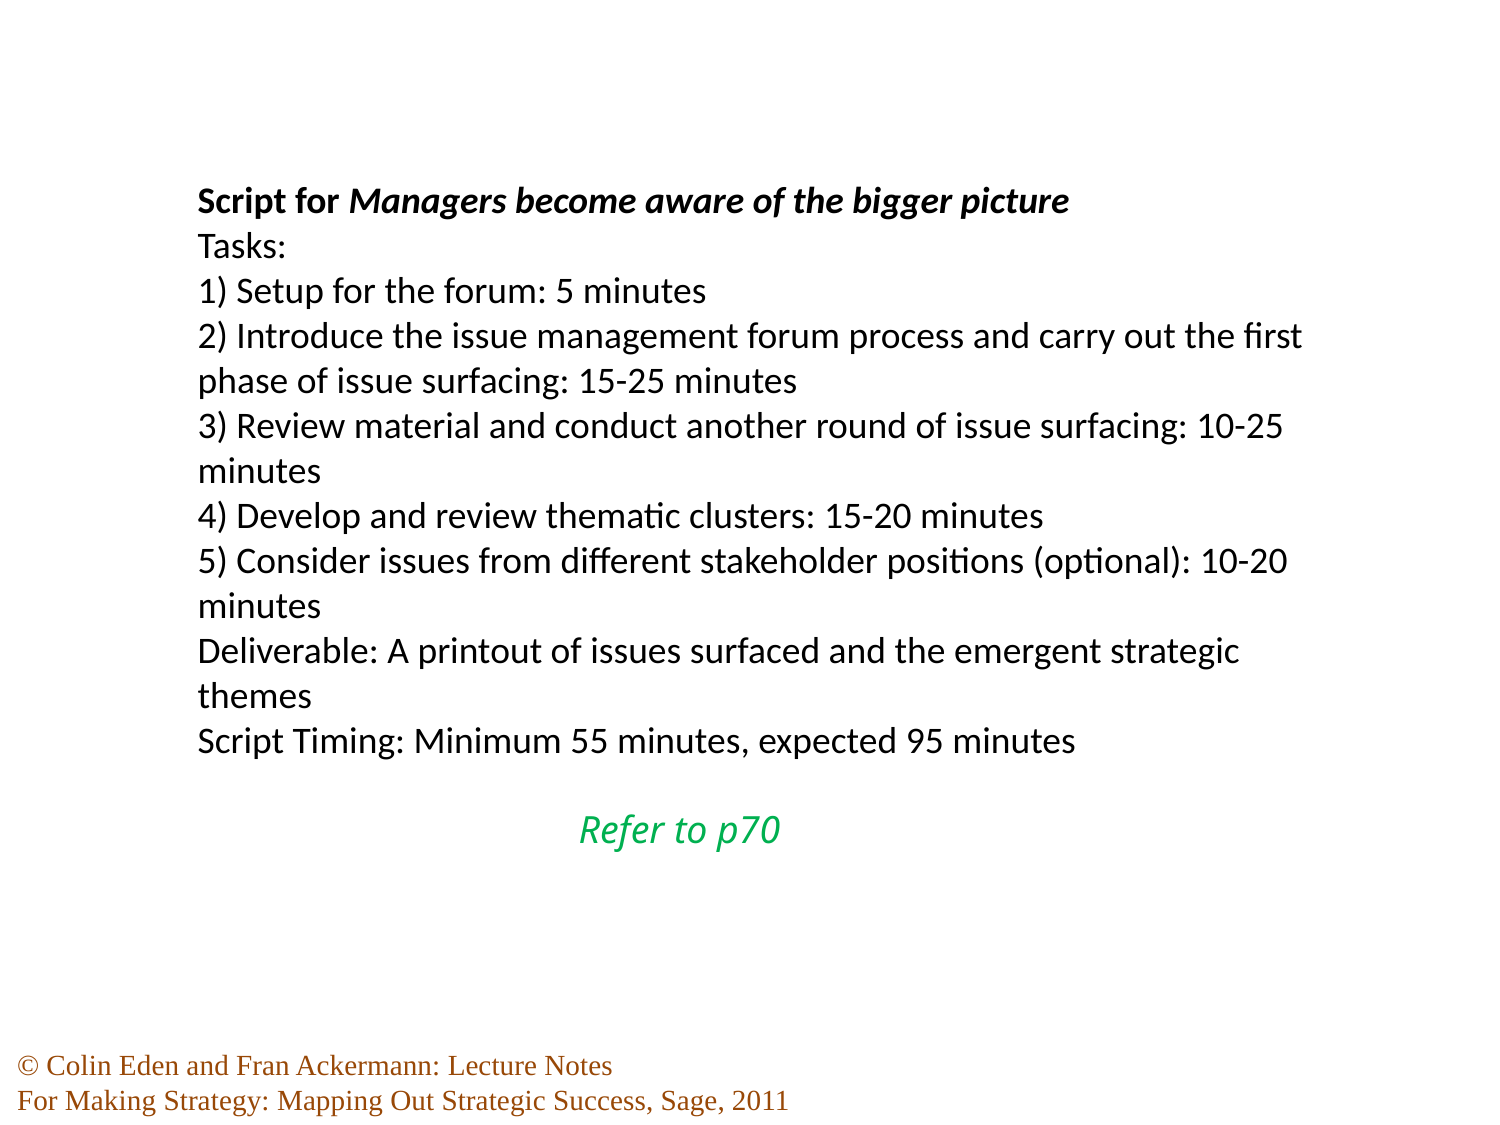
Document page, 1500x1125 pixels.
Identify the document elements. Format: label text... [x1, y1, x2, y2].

text_box Refer to p70 [563, 798, 796, 859]
text_box Script for Managers become aware of the bigger picture Tasks: 1) Setup for the forum: 5 minutes 2) Introduce the issue management forum process and carry out the first phase of issue surfacing: 15-25 minutes 3) Review material and conduct another round of issue surfacing: 10-25 minutes 4) Develop and review thematic clusters: 15-20 minutes 5) Consider issues from different stakeholder positions (optional): 10-20 minutes Deliverable: A printout of issues surfaced and the emergent strategic themes Script Timing: Minimum 55 minutes, expected 95 minutes [182, 168, 1365, 769]
